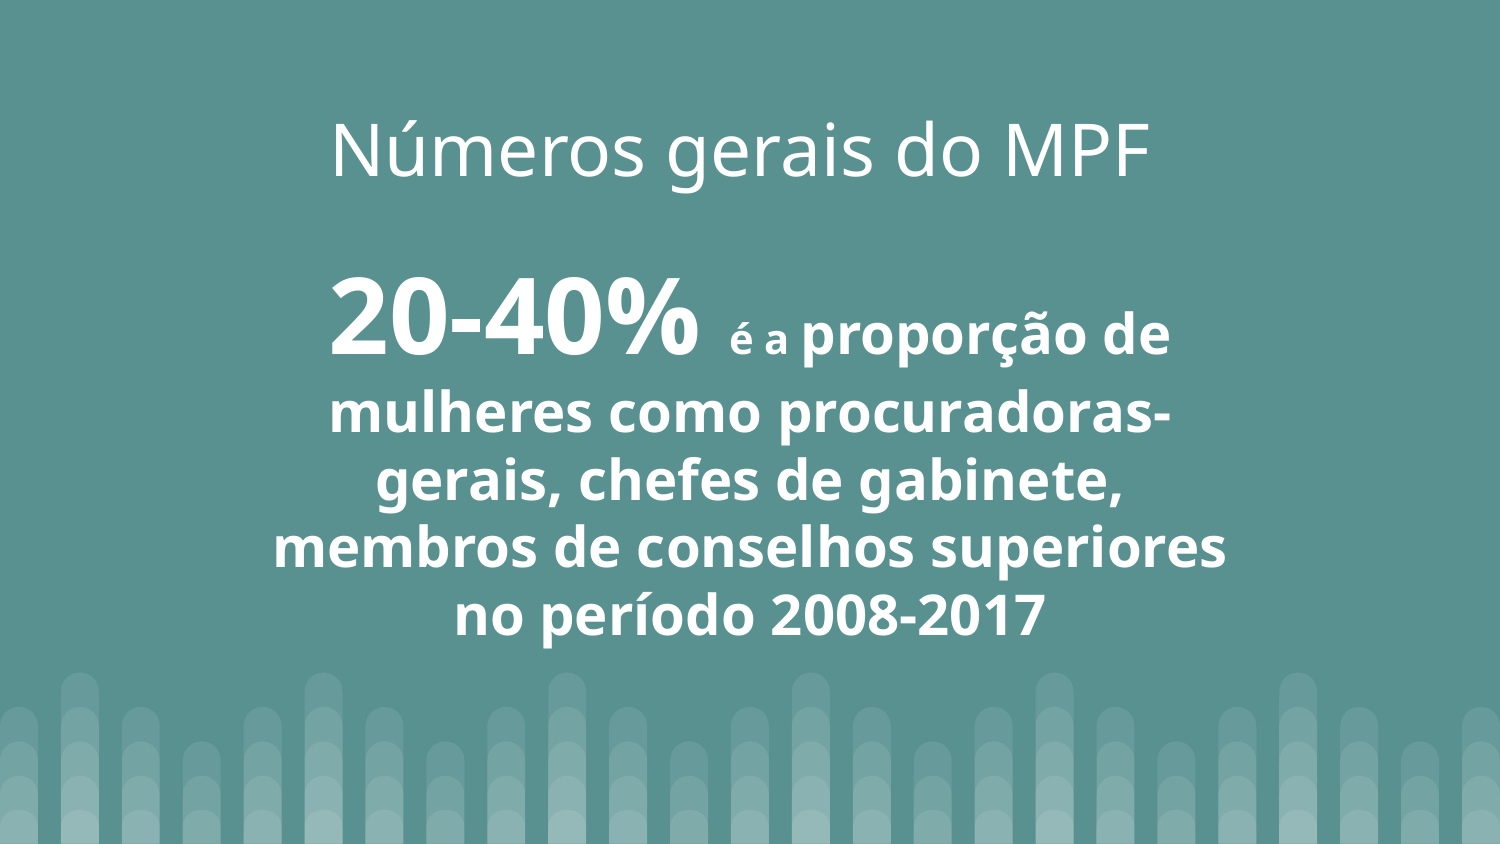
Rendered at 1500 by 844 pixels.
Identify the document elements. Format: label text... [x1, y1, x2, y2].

list Números gerais do MPF [227, 75, 1273, 256]
title 20-40% é a proporção de mulheres como procuradoras-gerais, chefes de gabinete, membros de conselhos superiores no período 2008-2017 [227, 256, 1273, 769]
